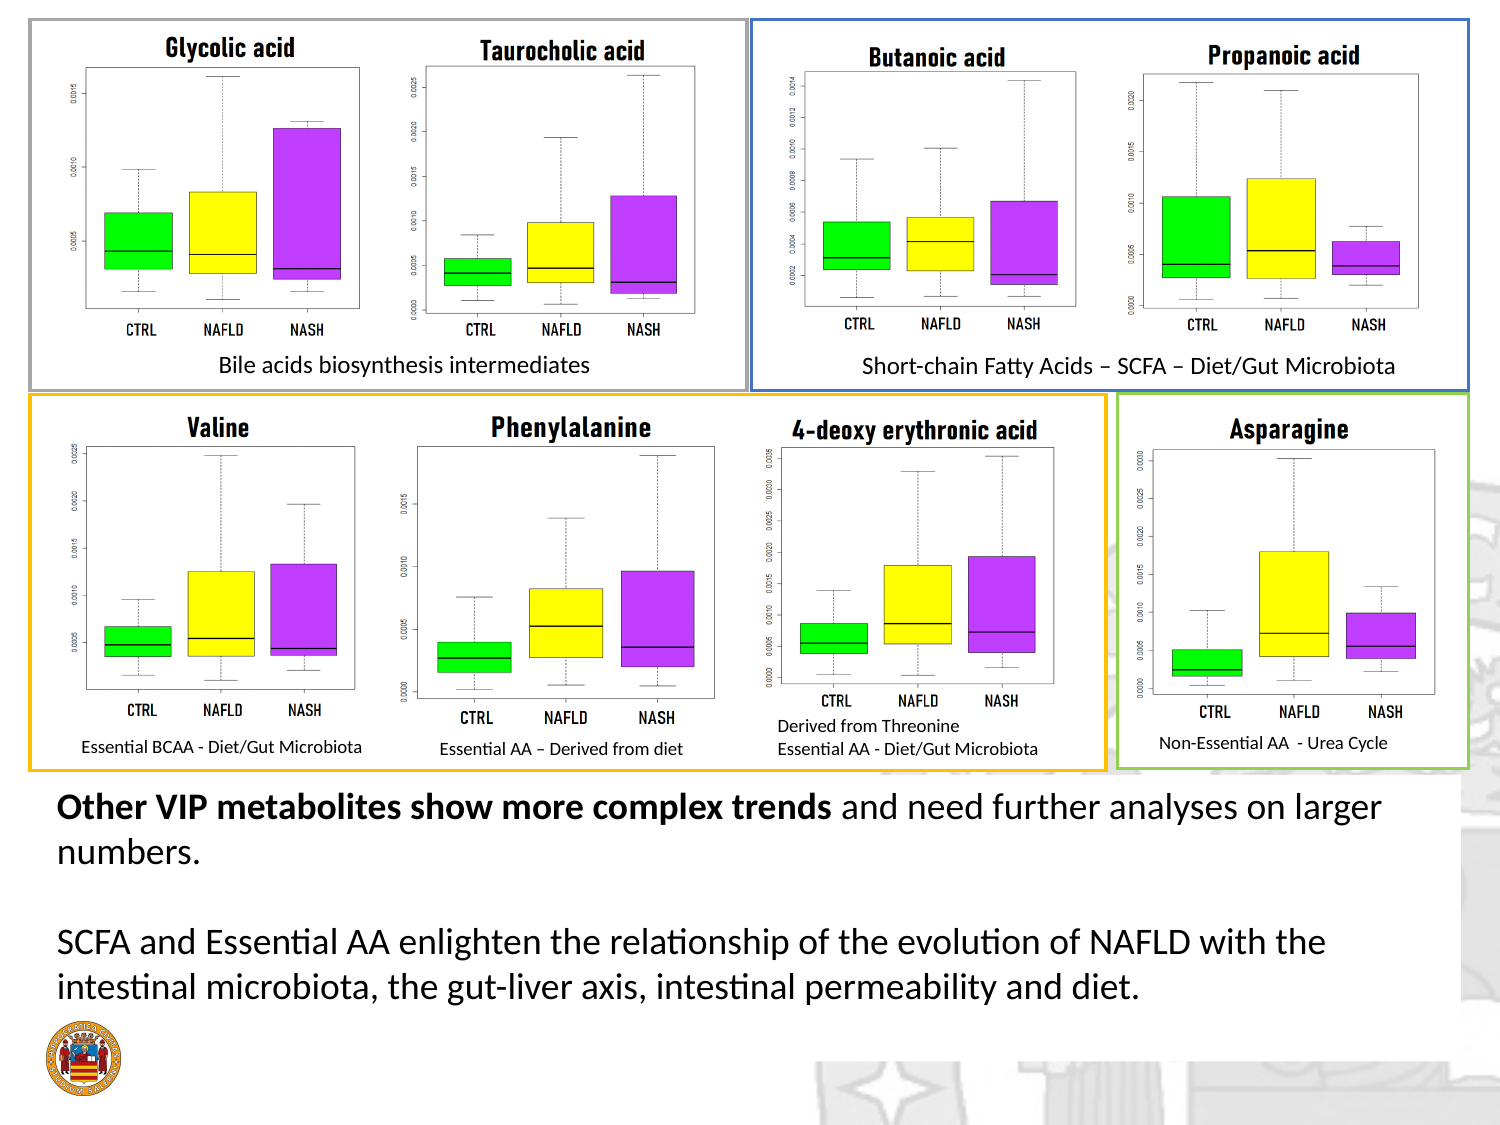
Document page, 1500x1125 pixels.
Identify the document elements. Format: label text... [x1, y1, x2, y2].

text_box [750, 19, 1469, 391]
text_box Derived from Threonine Essential AA - Diet/Gut Microbiota [762, 716, 1054, 767]
text_box Short-chain Fatty Acids – SCFA – Diet/Gut Microbiota [847, 342, 1412, 388]
text_box [1116, 393, 1469, 770]
text_box Bile acids biosynthesis intermediates [203, 340, 607, 386]
text_box Non-Essential AA - Urea Cycle [1144, 723, 1441, 761]
text_box [29, 19, 748, 391]
text_box [29, 394, 1107, 771]
text_box Essential BCAA - Diet/Gut Microbiota [66, 727, 378, 765]
picture [0, 0, 1500, 1125]
list Other VIP metabolites show more complex trends and need further analyses on larger numbers. SCFA and Essential AA enlighten the relationship of the evolution of NAFLD with the intestinal microbiota, the gut-liver axis, intestinal permeability and diet. [41, 774, 1461, 1062]
text_box Essential AA – Derived from diet [424, 731, 699, 767]
